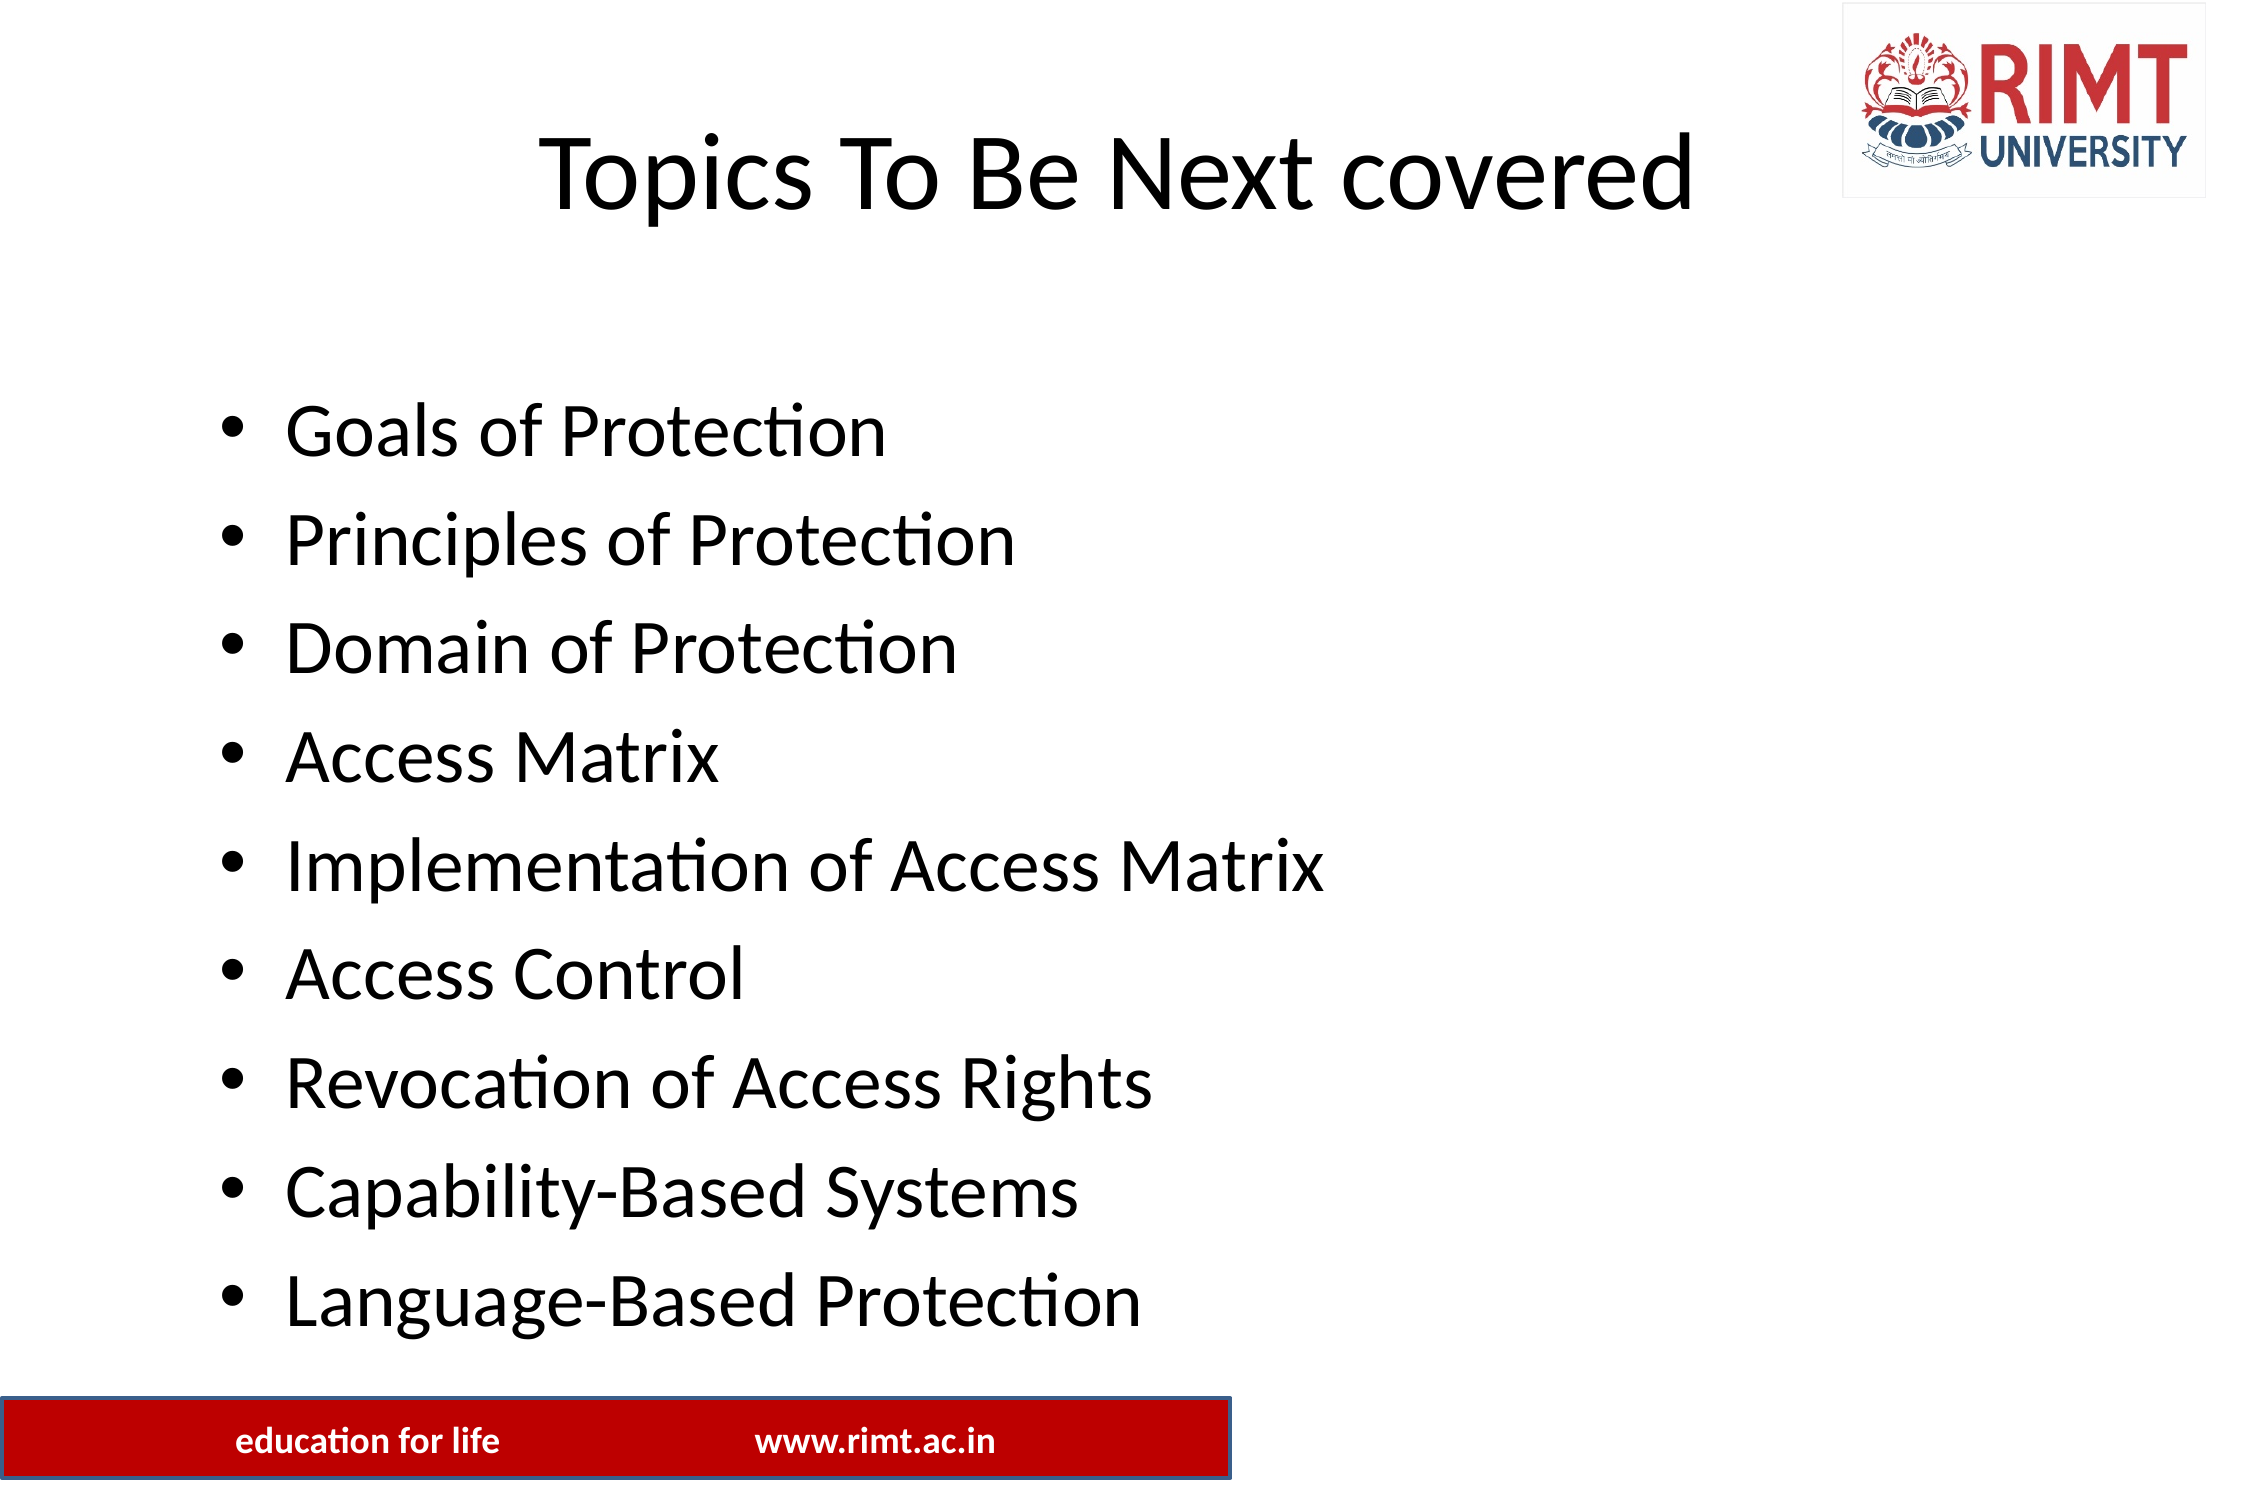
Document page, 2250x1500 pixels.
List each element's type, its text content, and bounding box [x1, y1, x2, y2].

list Goals of Protection Principles of Protection Domain of Protection Access Matrix Implementation of Access Matrix Access Control Revocation of Access Rights Capability-Based Systems Language-Based Protection [201, 370, 2011, 1351]
picture [1841, 1, 2206, 199]
text_box education for life www.rimt.ac.in [0, 1396, 1232, 1480]
title Topics To Be Next covered [106, 40, 2132, 291]
